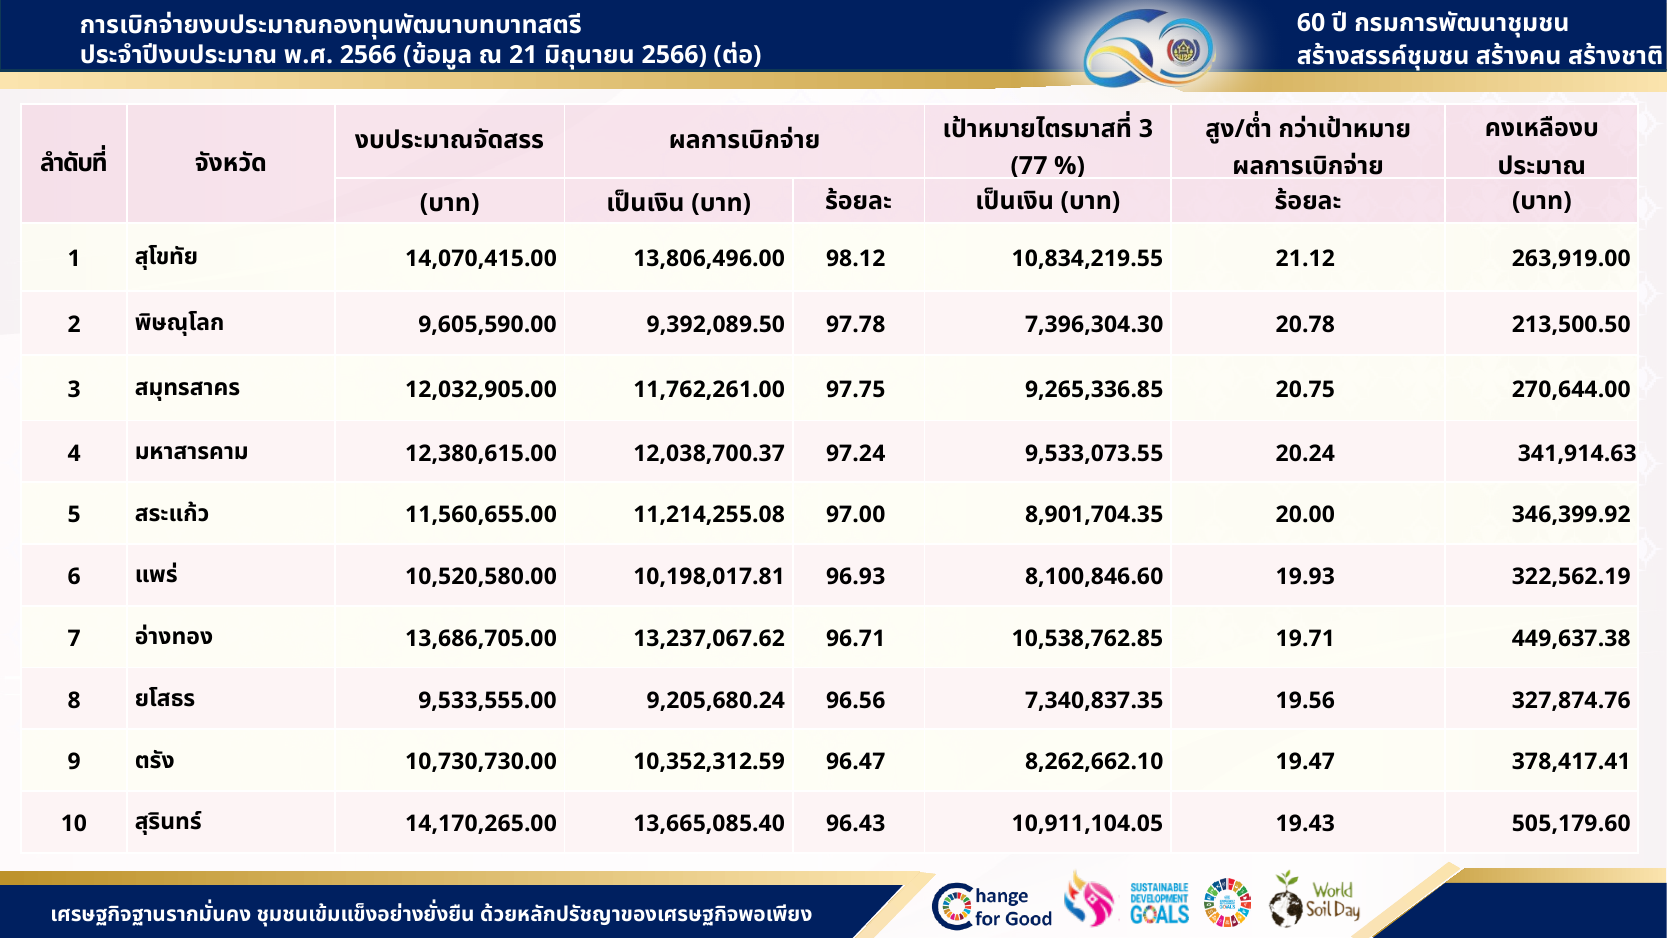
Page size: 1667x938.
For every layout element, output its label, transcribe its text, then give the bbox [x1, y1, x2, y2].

table_cell อ่างทอง [128, 607, 334, 667]
table_cell ร้อยละ [794, 179, 924, 222]
table_cell 9,533,073.55 [925, 421, 1170, 481]
table_cell (บาท) [1446, 179, 1637, 222]
table_cell แพร่ [128, 545, 334, 605]
table_cell 4 [22, 421, 126, 481]
table_cell 341,914.63 [1446, 421, 1637, 481]
table_cell 13,806,496.00 [565, 224, 792, 290]
table_cell 96.93 [794, 545, 924, 605]
table_cell 9,605,590.00 [336, 292, 564, 354]
table_cell 5 [22, 483, 126, 543]
table_cell 98.12 [794, 224, 924, 290]
table_cell 97.78 [794, 292, 924, 354]
table_cell 8,100,846.60 [925, 545, 1170, 605]
table_cell 13,686,705.00 [336, 607, 564, 667]
table_cell 14,170,265.00 [336, 792, 564, 845]
table_cell 7,396,304.30 [925, 292, 1170, 354]
table_cell ยโสธร [128, 668, 334, 728]
table_cell 263,919.00 [1446, 224, 1637, 290]
table_cell 8,262,662.10 [925, 730, 1170, 790]
table_cell 3 [22, 356, 126, 420]
table_cell 11,560,655.00 [336, 483, 564, 543]
table_cell 19.47 [1172, 730, 1444, 790]
table_cell 12,380,615.00 [336, 421, 564, 481]
table_cell ร้อยละ [1172, 179, 1444, 222]
table_cell 11,762,261.00 [565, 356, 792, 420]
table_cell 11,214,255.08 [565, 483, 792, 543]
table_cell 9 [22, 730, 126, 790]
table_cell 97.24 [794, 421, 924, 481]
table_cell สมุทรสาคร [128, 356, 334, 420]
table_cell 96.71 [794, 607, 924, 667]
table_cell 97.00 [794, 483, 924, 543]
table_cell 97.75 [794, 356, 924, 420]
table_cell 10,911,104.05 [925, 792, 1170, 845]
table_cell 19.93 [1172, 545, 1444, 605]
table_cell 7,340,837.35 [925, 668, 1170, 728]
table_cell 378,417.41 [1446, 730, 1637, 790]
table_cell สระแก้ว [128, 483, 334, 543]
table_cell (บาท) [336, 179, 564, 222]
table_cell 449,637.38 [1446, 607, 1637, 667]
table_cell สุโขทัย [128, 224, 334, 290]
table_cell 9,533,555.00 [336, 668, 564, 728]
table_header คงเหลืองบประมาณ [1446, 168, 1637, 177]
table_cell 12,032,905.00 [336, 356, 564, 420]
table_cell 322,562.19 [1446, 545, 1637, 605]
table_cell 8,901,704.35 [925, 483, 1170, 543]
table_cell 213,500.50 [1446, 292, 1637, 354]
table_cell 9,265,336.85 [925, 356, 1170, 420]
table_cell 21.12 [1172, 224, 1444, 290]
table_cell 13,665,085.40 [565, 792, 792, 845]
table_header เป้าหมายไตรมาสที่ 3 (77 %) [925, 168, 1170, 177]
table_cell 14,070,415.00 [336, 224, 564, 290]
table_cell ตรัง [128, 730, 334, 790]
table_cell 12,038,700.37 [565, 421, 792, 481]
table_header ผลการเบิกจ่าย [565, 168, 924, 177]
table_cell 2 [22, 292, 126, 354]
table_cell 10,520,580.00 [336, 545, 564, 605]
table_cell 9,392,089.50 [565, 292, 792, 354]
table_header จังหวัด [128, 168, 334, 222]
table_cell 10,730,730.00 [336, 730, 564, 790]
table_cell 10,834,219.55 [925, 224, 1170, 290]
table_cell 20.24 [1172, 421, 1444, 481]
table_cell 10,198,017.81 [565, 545, 792, 605]
table_cell 96.56 [794, 668, 924, 728]
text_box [0, 845, 1667, 938]
table_cell 10,538,762.85 [925, 607, 1170, 667]
table_cell 19.71 [1172, 607, 1444, 667]
table_cell 505,179.60 [1446, 792, 1637, 845]
table_cell 10 [22, 792, 126, 845]
table_cell 327,874.76 [1446, 668, 1637, 728]
table_cell 19.56 [1172, 668, 1444, 728]
table_header งบประมาณจัดสรร [336, 168, 564, 177]
table_cell 270,644.00 [1446, 356, 1637, 420]
table_header ลำดับที่ [22, 168, 126, 222]
table_header สูง/ต่ำ กว่าเป้าหมาย ผลการเบิกจ่าย [1172, 168, 1444, 177]
table_cell เป็นเงิน (บาท) [925, 179, 1170, 222]
table_cell เป็นเงิน (บาท) [565, 179, 792, 222]
table_cell 7 [22, 607, 126, 667]
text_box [0, 0, 1667, 168]
table_cell 8 [22, 668, 126, 728]
table_cell พิษณุโลก [128, 292, 334, 354]
table_cell 96.43 [794, 792, 924, 845]
table_cell 20.75 [1172, 356, 1444, 420]
table_cell 6 [22, 545, 126, 605]
table_cell 1 [22, 224, 126, 290]
table_cell 9,205,680.24 [565, 668, 792, 728]
table_cell 19.43 [1172, 792, 1444, 845]
table_cell 346,399.92 [1446, 483, 1637, 543]
table_cell 20.78 [1172, 292, 1444, 354]
table_cell มหาสารคาม [128, 421, 334, 481]
table_cell สุรินทร์ [128, 792, 334, 845]
table_cell 13,237,067.62 [565, 607, 792, 667]
table_cell 96.47 [794, 730, 924, 790]
table_cell 10,352,312.59 [565, 730, 792, 790]
table_cell 20.00 [1172, 483, 1444, 543]
